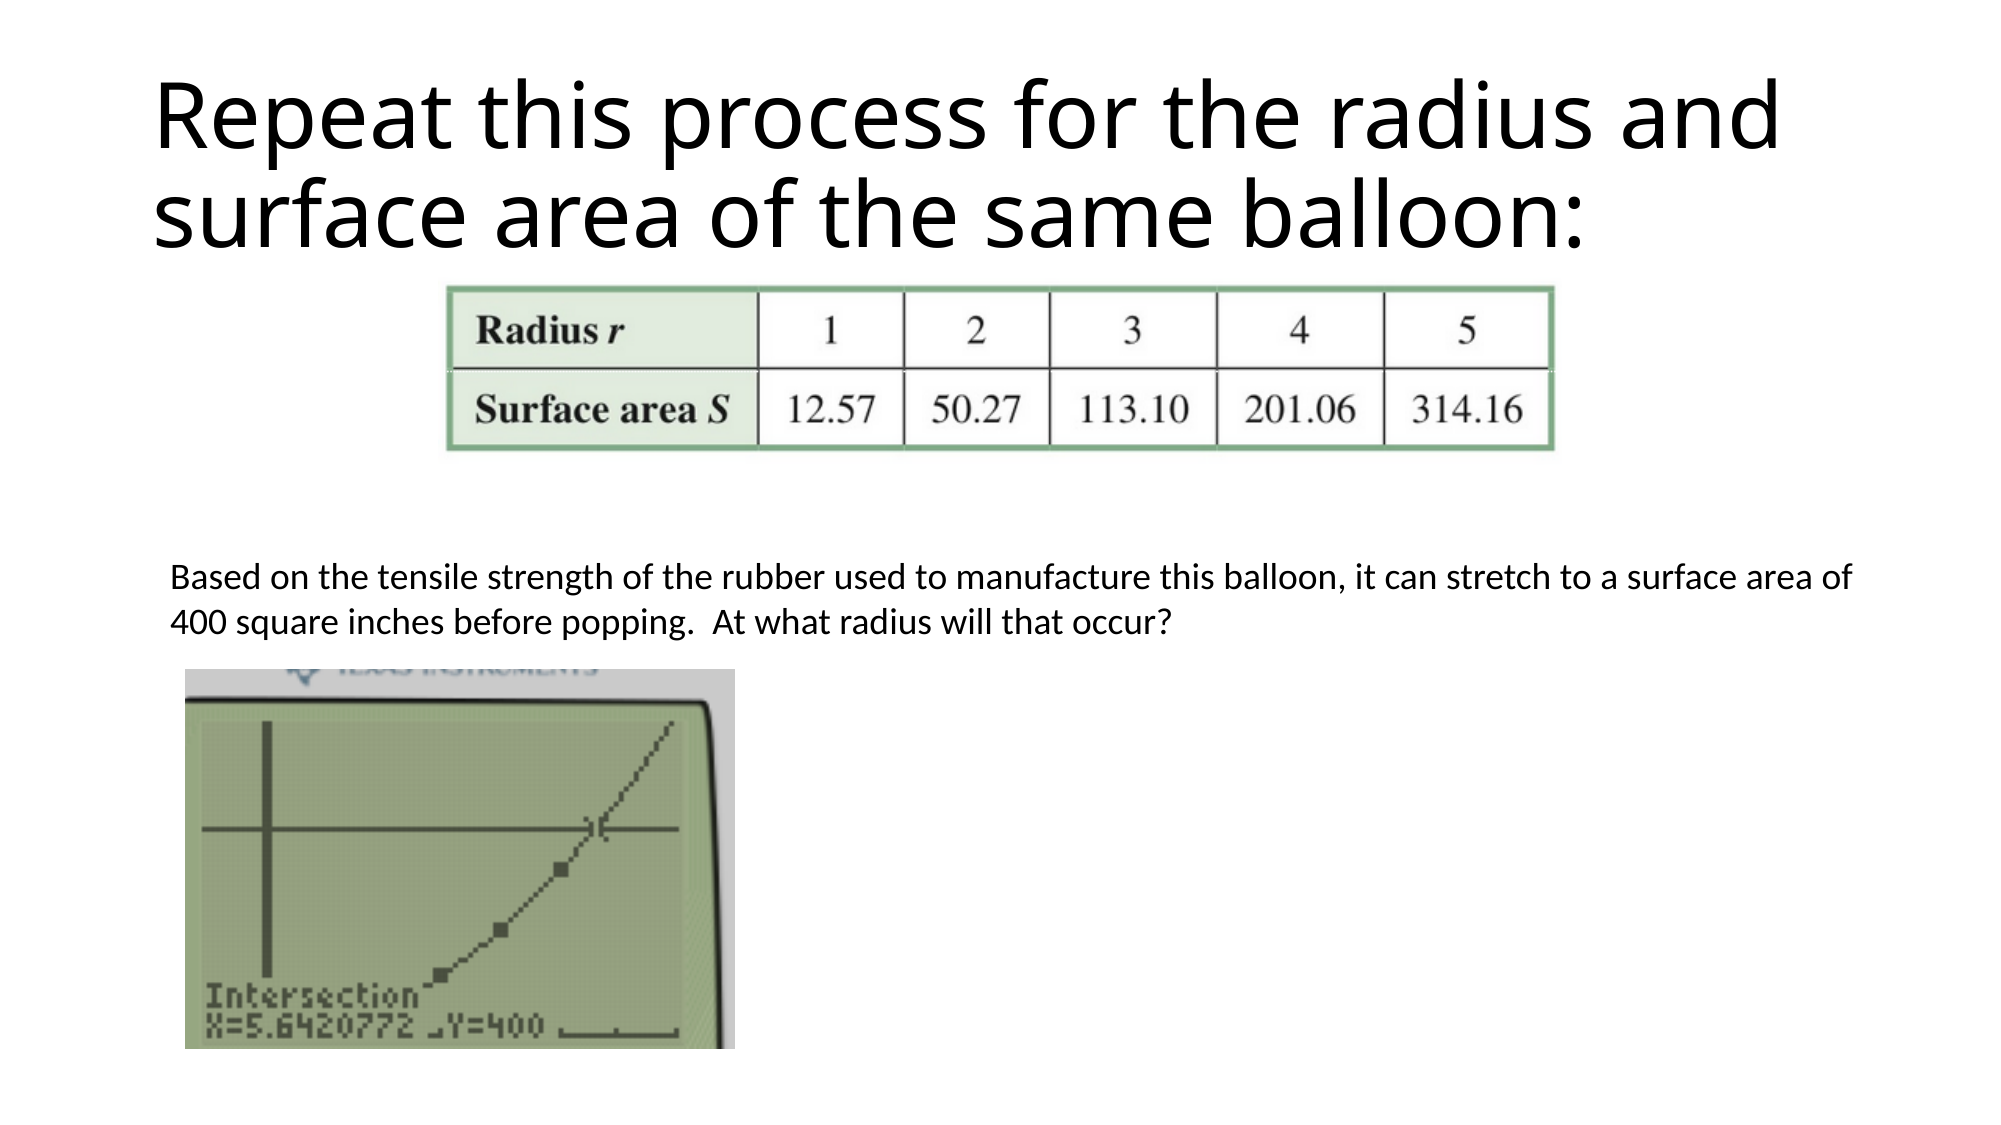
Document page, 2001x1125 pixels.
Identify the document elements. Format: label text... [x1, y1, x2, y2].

text_box Based on the tensile strength of the rubber used to manufacture this balloon, it can stretch to a surface area of 400 square inches before popping. At what radius will that occur? [155, 544, 1903, 650]
picture [185, 669, 735, 1049]
title Repeat this process for the radius and surface area of the same balloon: [137, 59, 1863, 278]
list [438, 277, 1562, 465]
